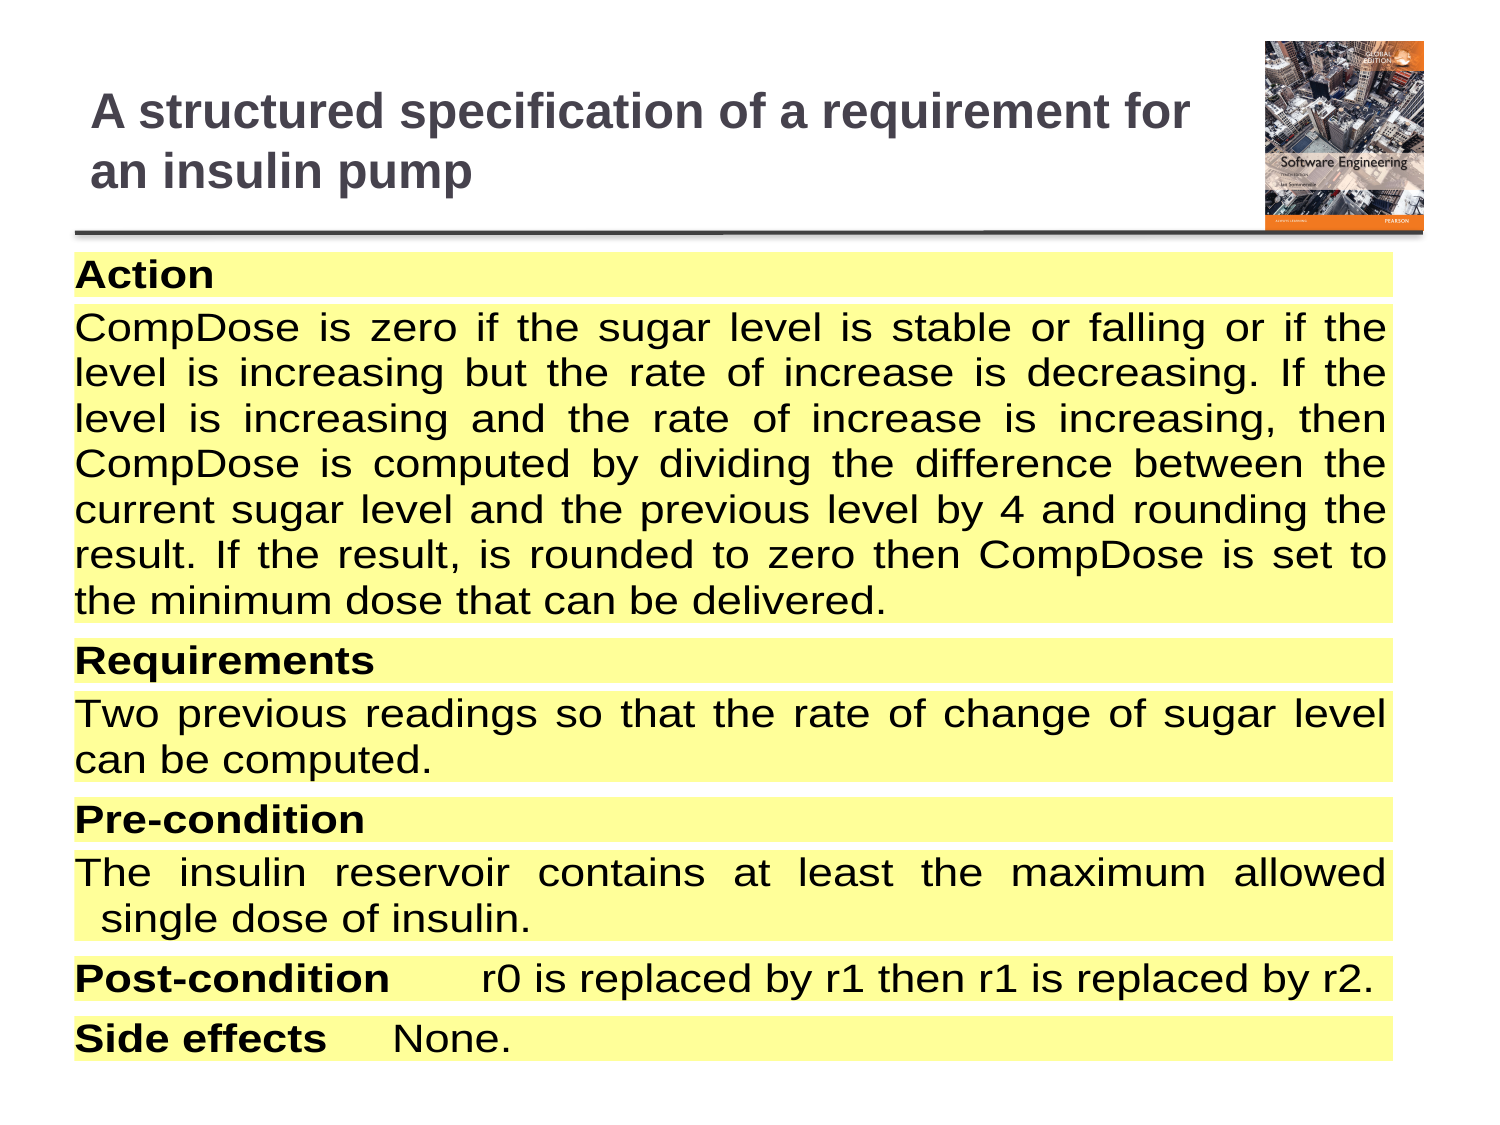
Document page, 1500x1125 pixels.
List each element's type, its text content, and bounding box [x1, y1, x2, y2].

picture [1265, 41, 1424, 231]
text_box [74, 236, 1397, 1110]
title A structured specification of a requirement for an insulin pump [74, 44, 1272, 233]
